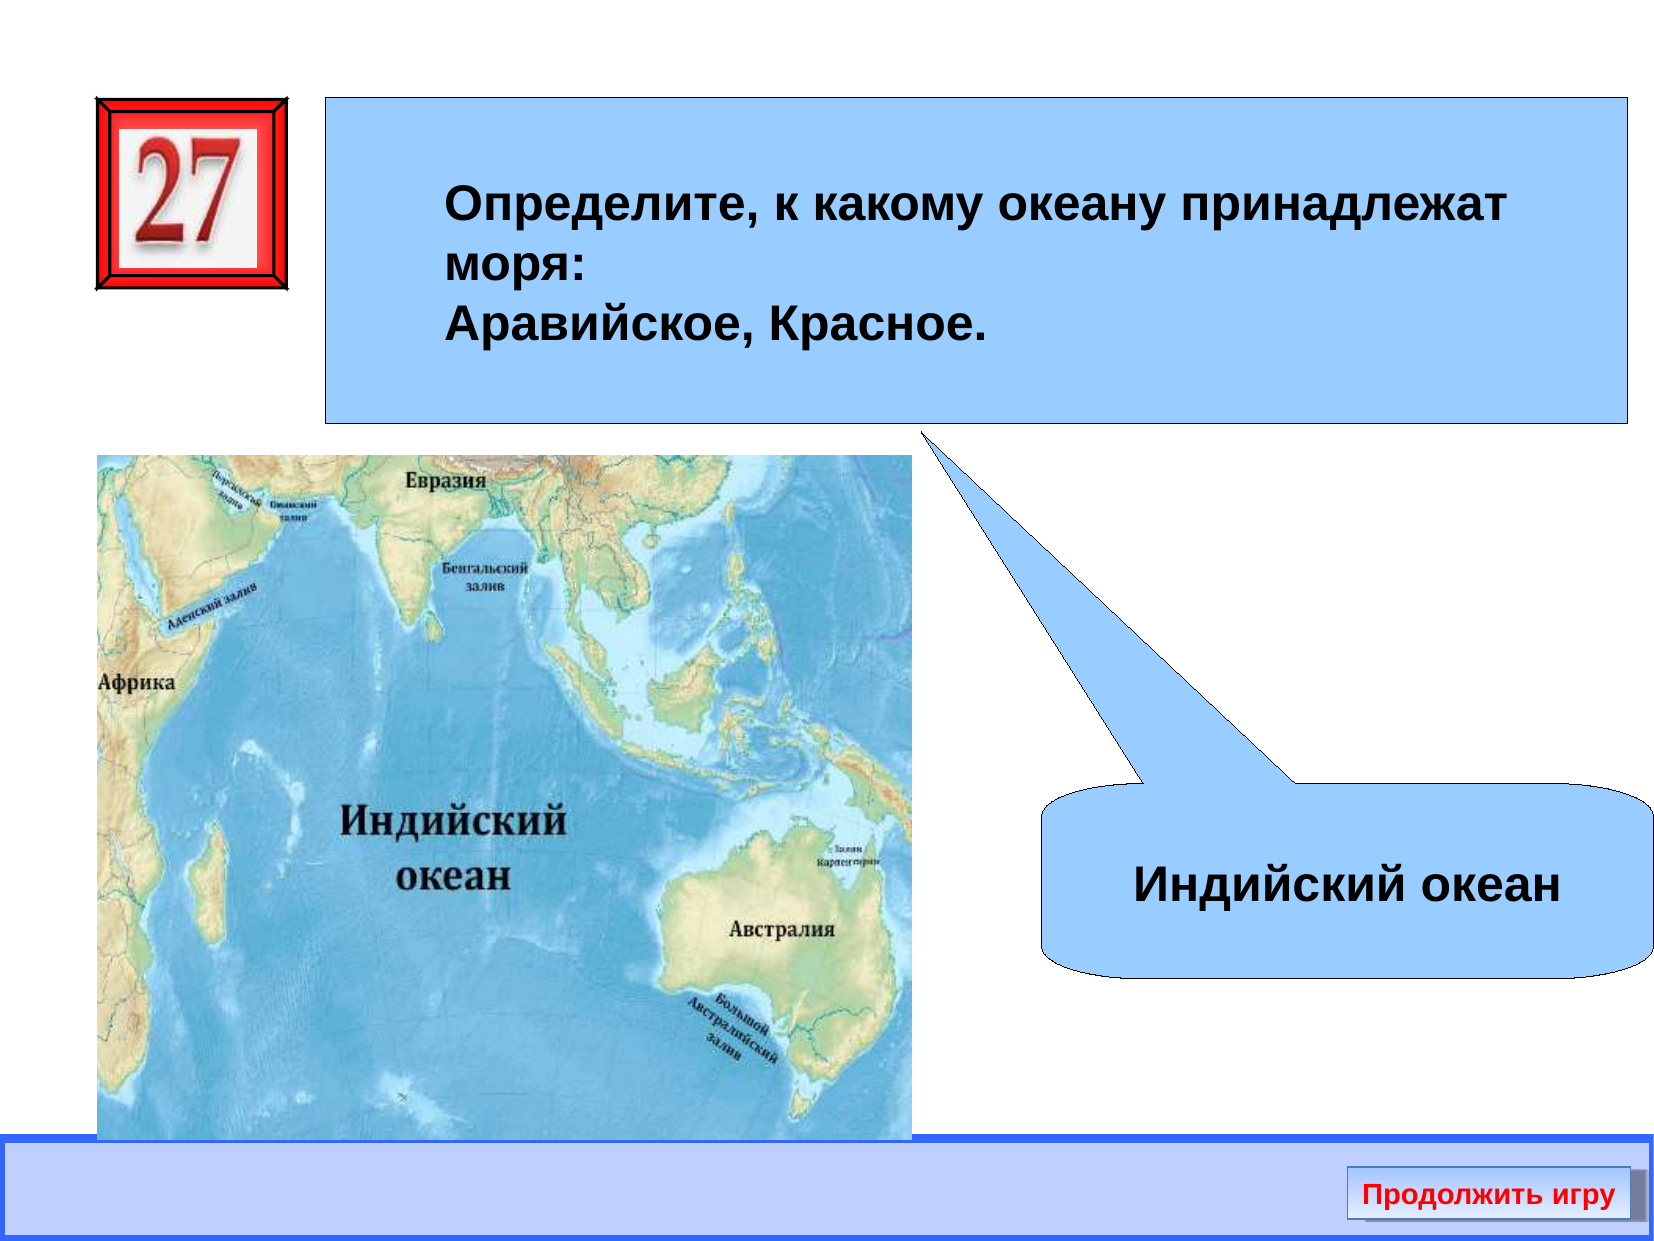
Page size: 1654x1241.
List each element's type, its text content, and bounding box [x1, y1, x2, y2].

text_box Продолжить игру [1347, 1166, 1631, 1220]
picture [119, 129, 257, 268]
text_box [0, 1138, 1654, 1241]
text_box Индийский океан [921, 431, 1654, 979]
text_box [97, 99, 287, 288]
picture [97, 455, 912, 1140]
text_box Определите, к какому океану принадлежат моря: Аравийское, Красное. [325, 97, 1628, 424]
